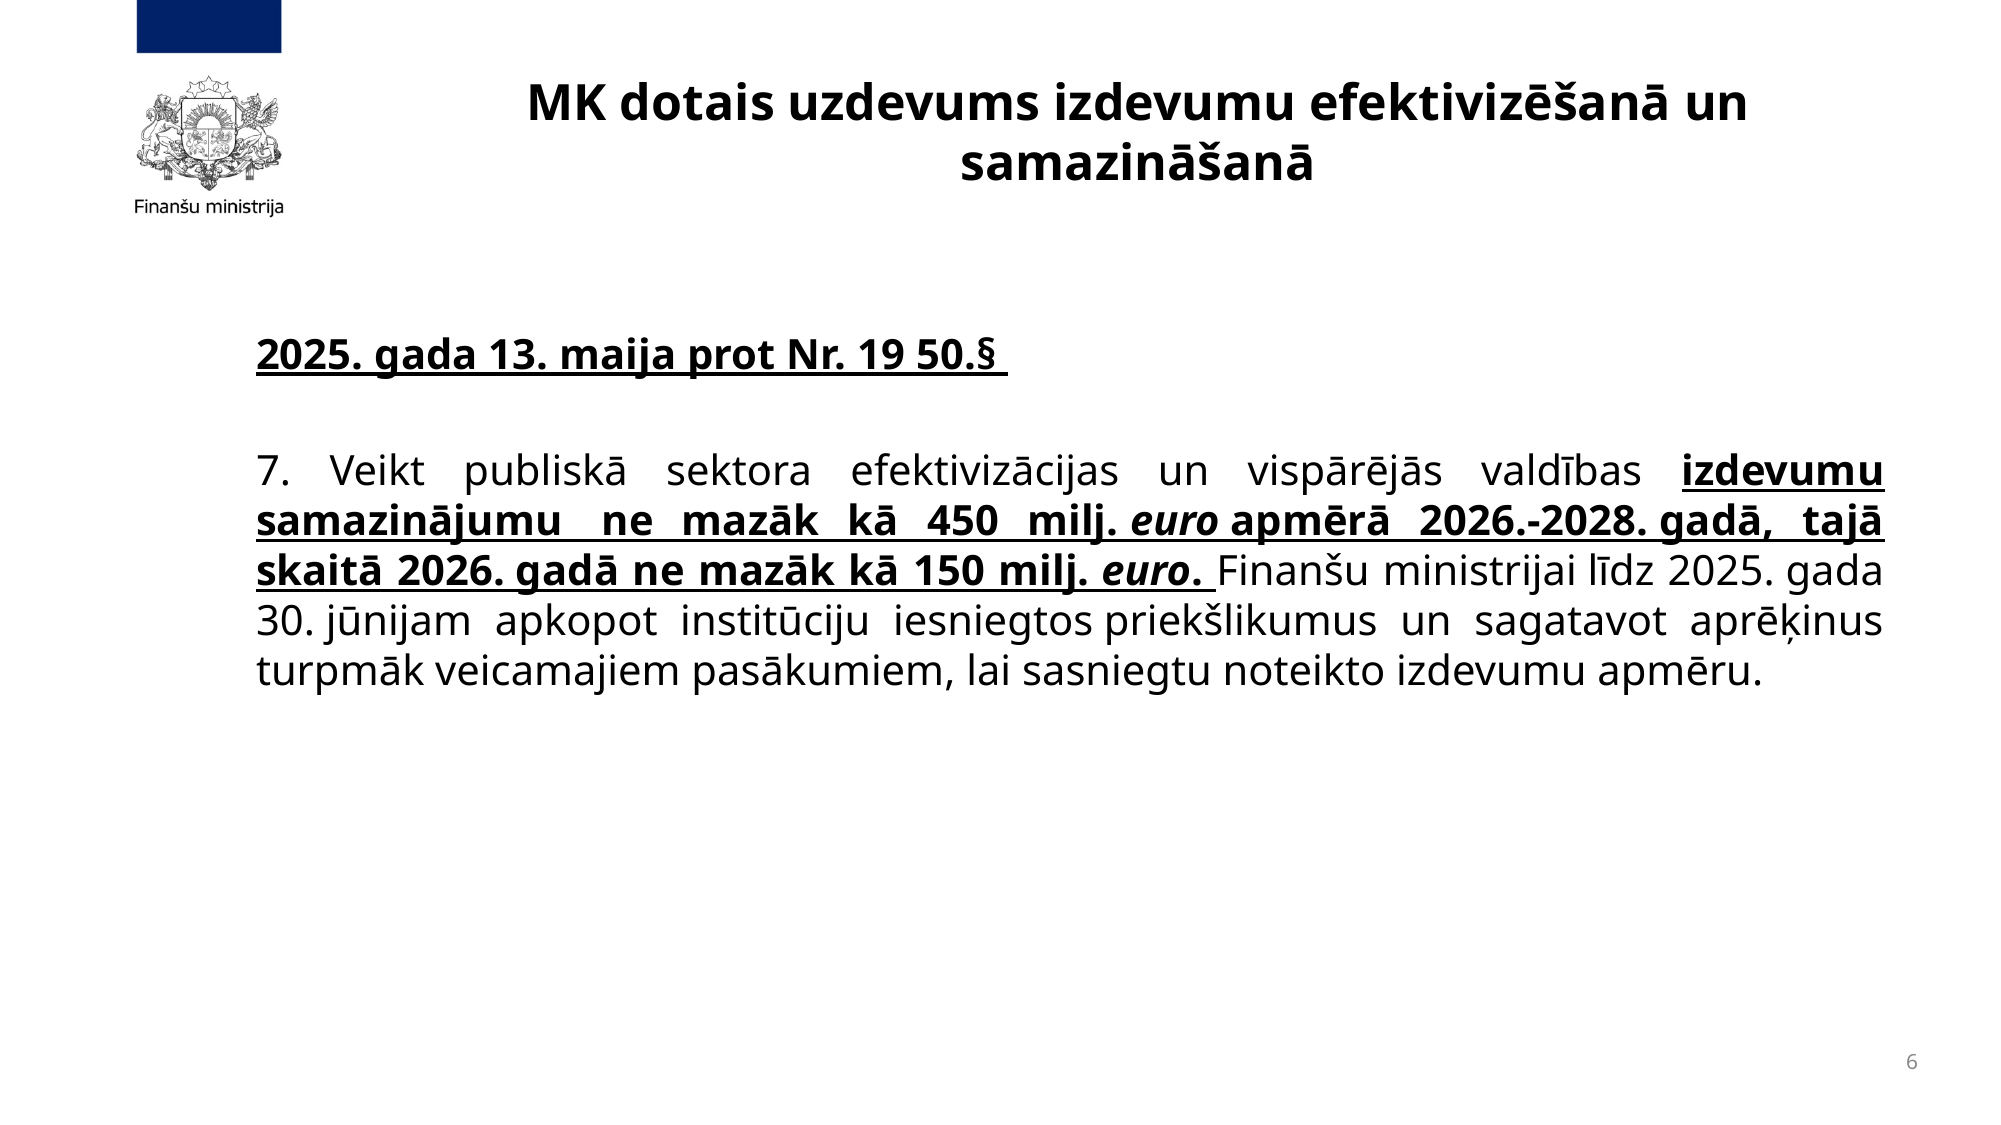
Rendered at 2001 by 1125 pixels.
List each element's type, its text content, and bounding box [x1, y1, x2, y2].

title MK dotais uzdevums izdevumu efektivizēšanā un samazināšanā [376, 62, 1900, 233]
picture [64, 0, 354, 322]
list 2025. gada 13. maija prot Nr. 19 50.§ 7. Veikt publiskā sektora efektivizācijas un vispārējās valdības izdevumu samazinājumu ne mazāk kā 450 milj. euro apmērā 2026.-2028. gadā, tajā skaitā 2026. gadā ne mazāk kā 150 milj. euro. Finanšu ministrijai līdz 2025. gada 30. jūnijam apkopot institūciju iesniegtos priekšlikumus un sagatavot aprēķinus turpmāk veicamajiem pasākumiem, lai sasniegtu noteikto izdevumu apmēru. [240, 319, 1900, 812]
slide_number 6 [1841, 1037, 1934, 1088]
